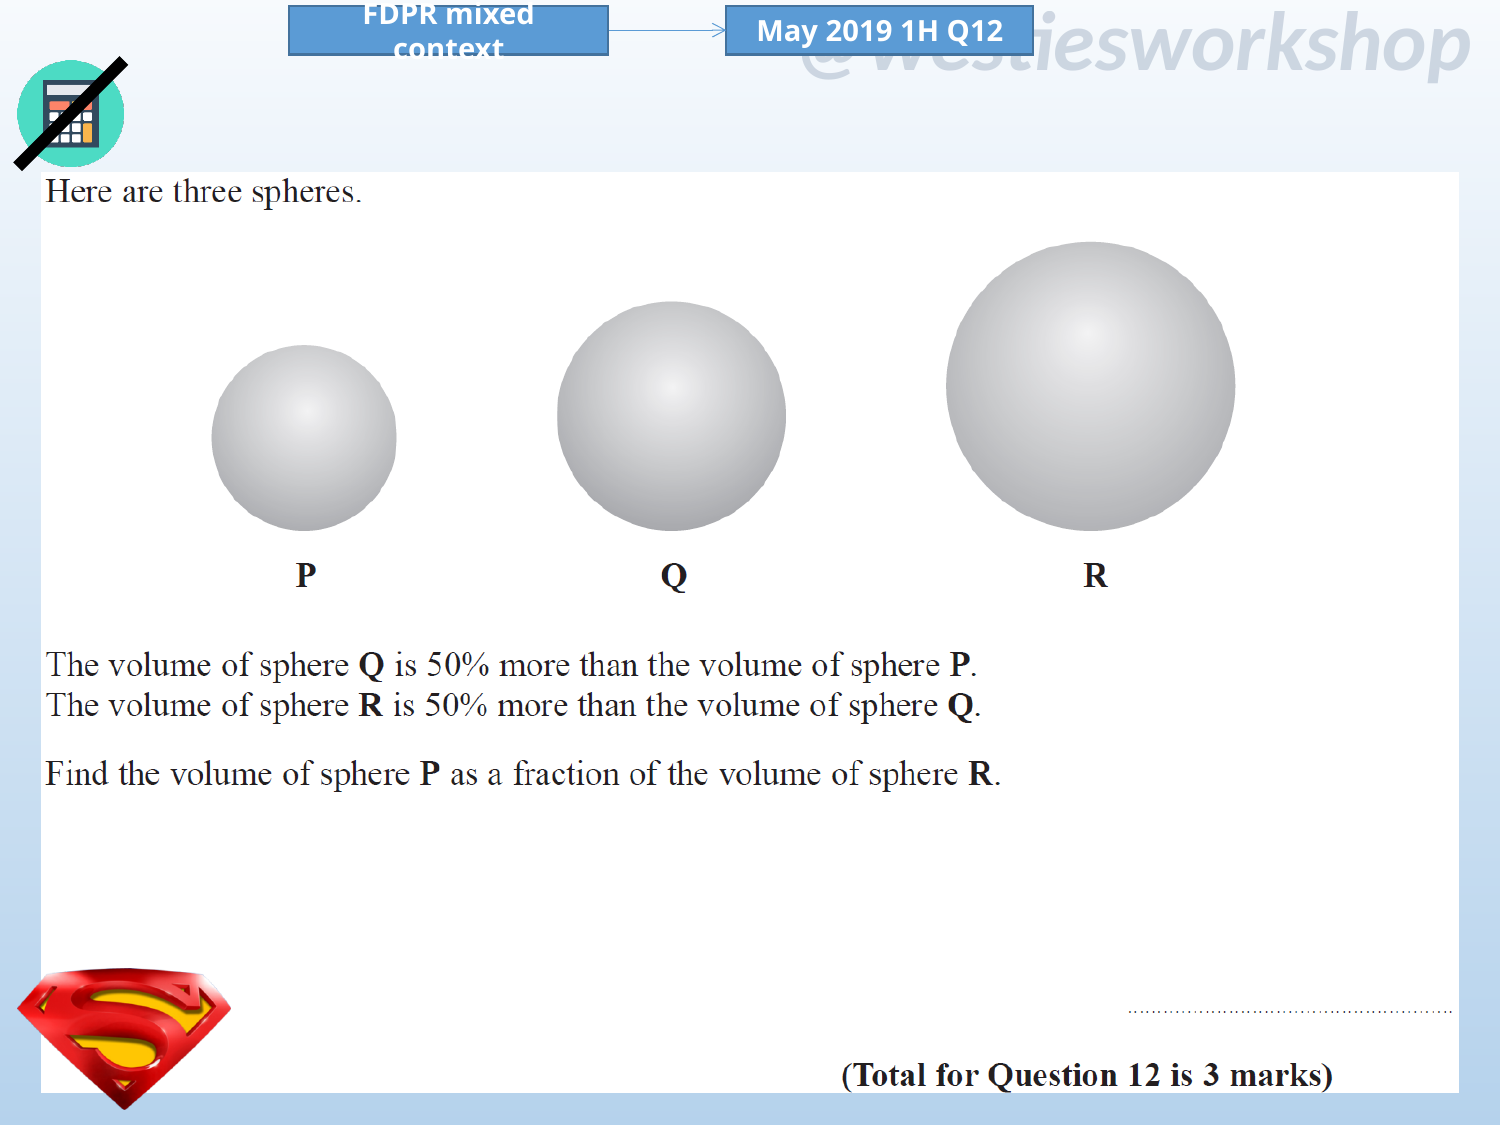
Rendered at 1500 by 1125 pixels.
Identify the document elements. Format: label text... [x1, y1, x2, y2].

text_box FDPR mixed context [288, 5, 609, 56]
picture [17, 172, 1459, 1110]
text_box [17, 60, 124, 167]
text_box May 2019 1H Q12 [725, 5, 1034, 56]
